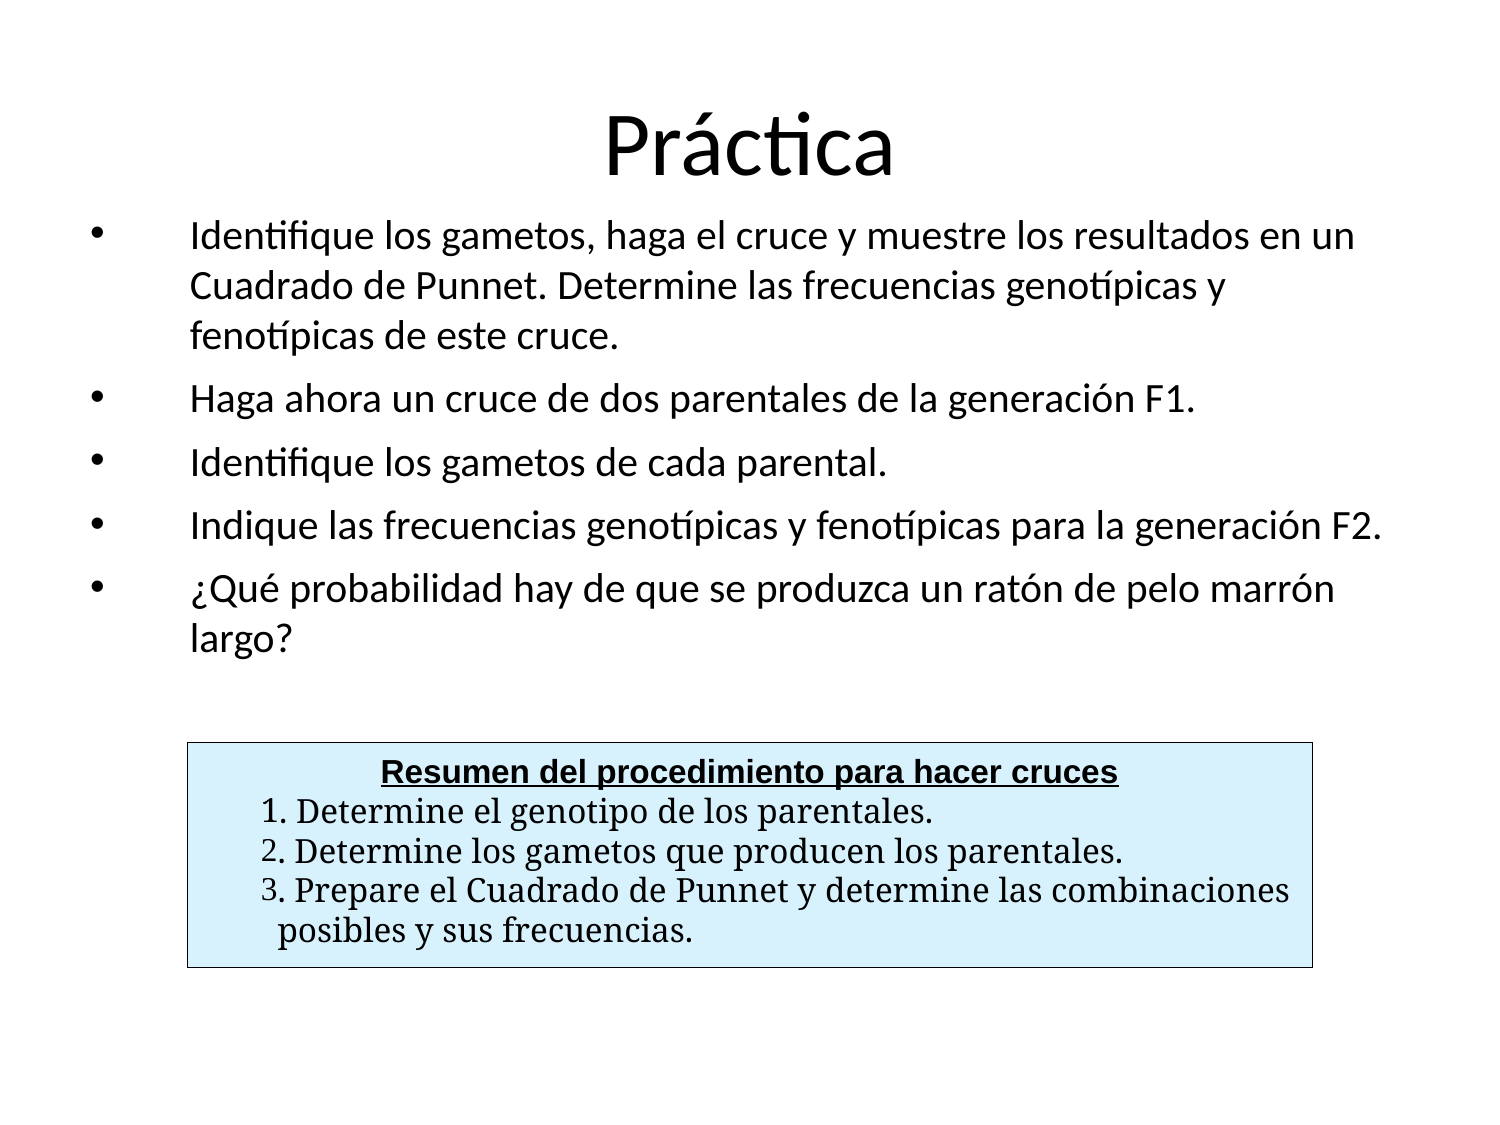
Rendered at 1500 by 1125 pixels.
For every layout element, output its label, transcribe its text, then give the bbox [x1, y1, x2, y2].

title Práctica [75, 45, 1425, 200]
text_box Resumen del procedimiento para hacer cruces . Determine el genotipo de los parentales. . Determine los gametos que producen los parentales. . Prepare el Cuadrado de Punnet y determine las combinaciones posibles y sus frecuencias. [187, 742, 1313, 968]
list Identifique los gametos, haga el cruce y muestre los resultados en un Cuadrado de Punnet. Determine las frecuencias genotípicas y fenotípicas de este cruce. Haga ahora un cruce de dos parentales de la generación F1. Identifique los gametos de cada parental. Indique las frecuencias genotípicas y fenotípicas para la generación F2. ¿Qué probabilidad hay de que se produzca un ratón de pelo marrón largo? [75, 200, 1425, 813]
